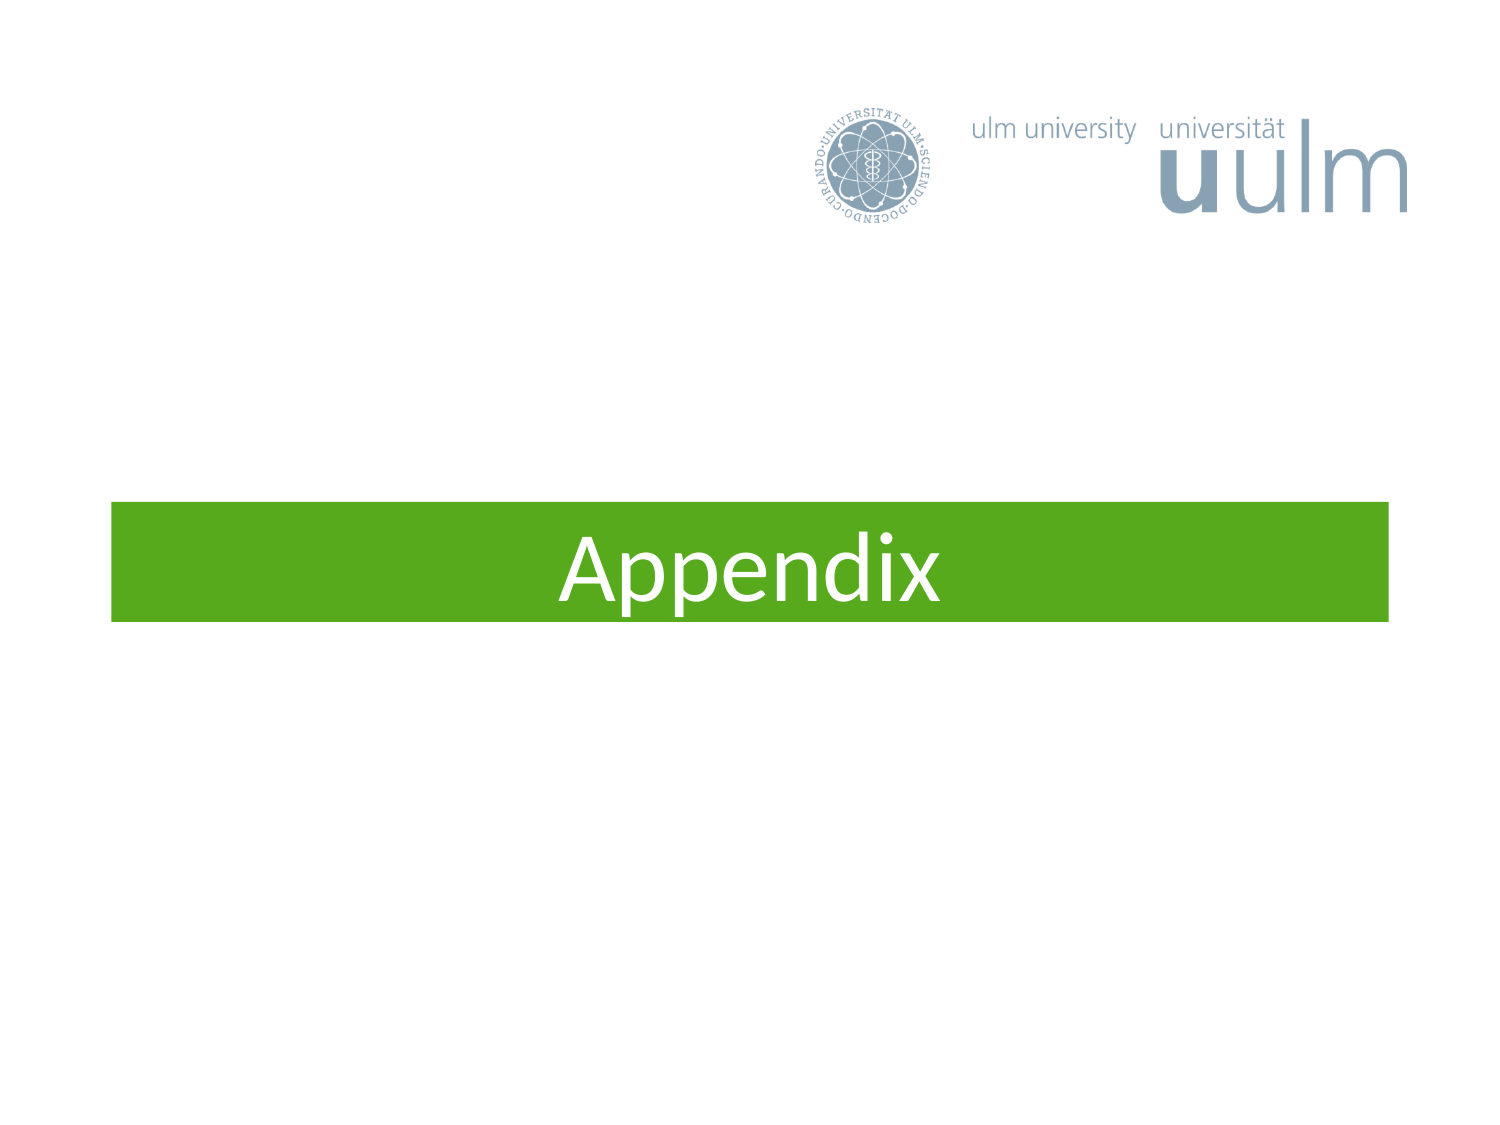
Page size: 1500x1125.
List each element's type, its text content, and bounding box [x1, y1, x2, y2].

picture [815, 107, 1407, 223]
text_box Appendix [111, 501, 1389, 622]
